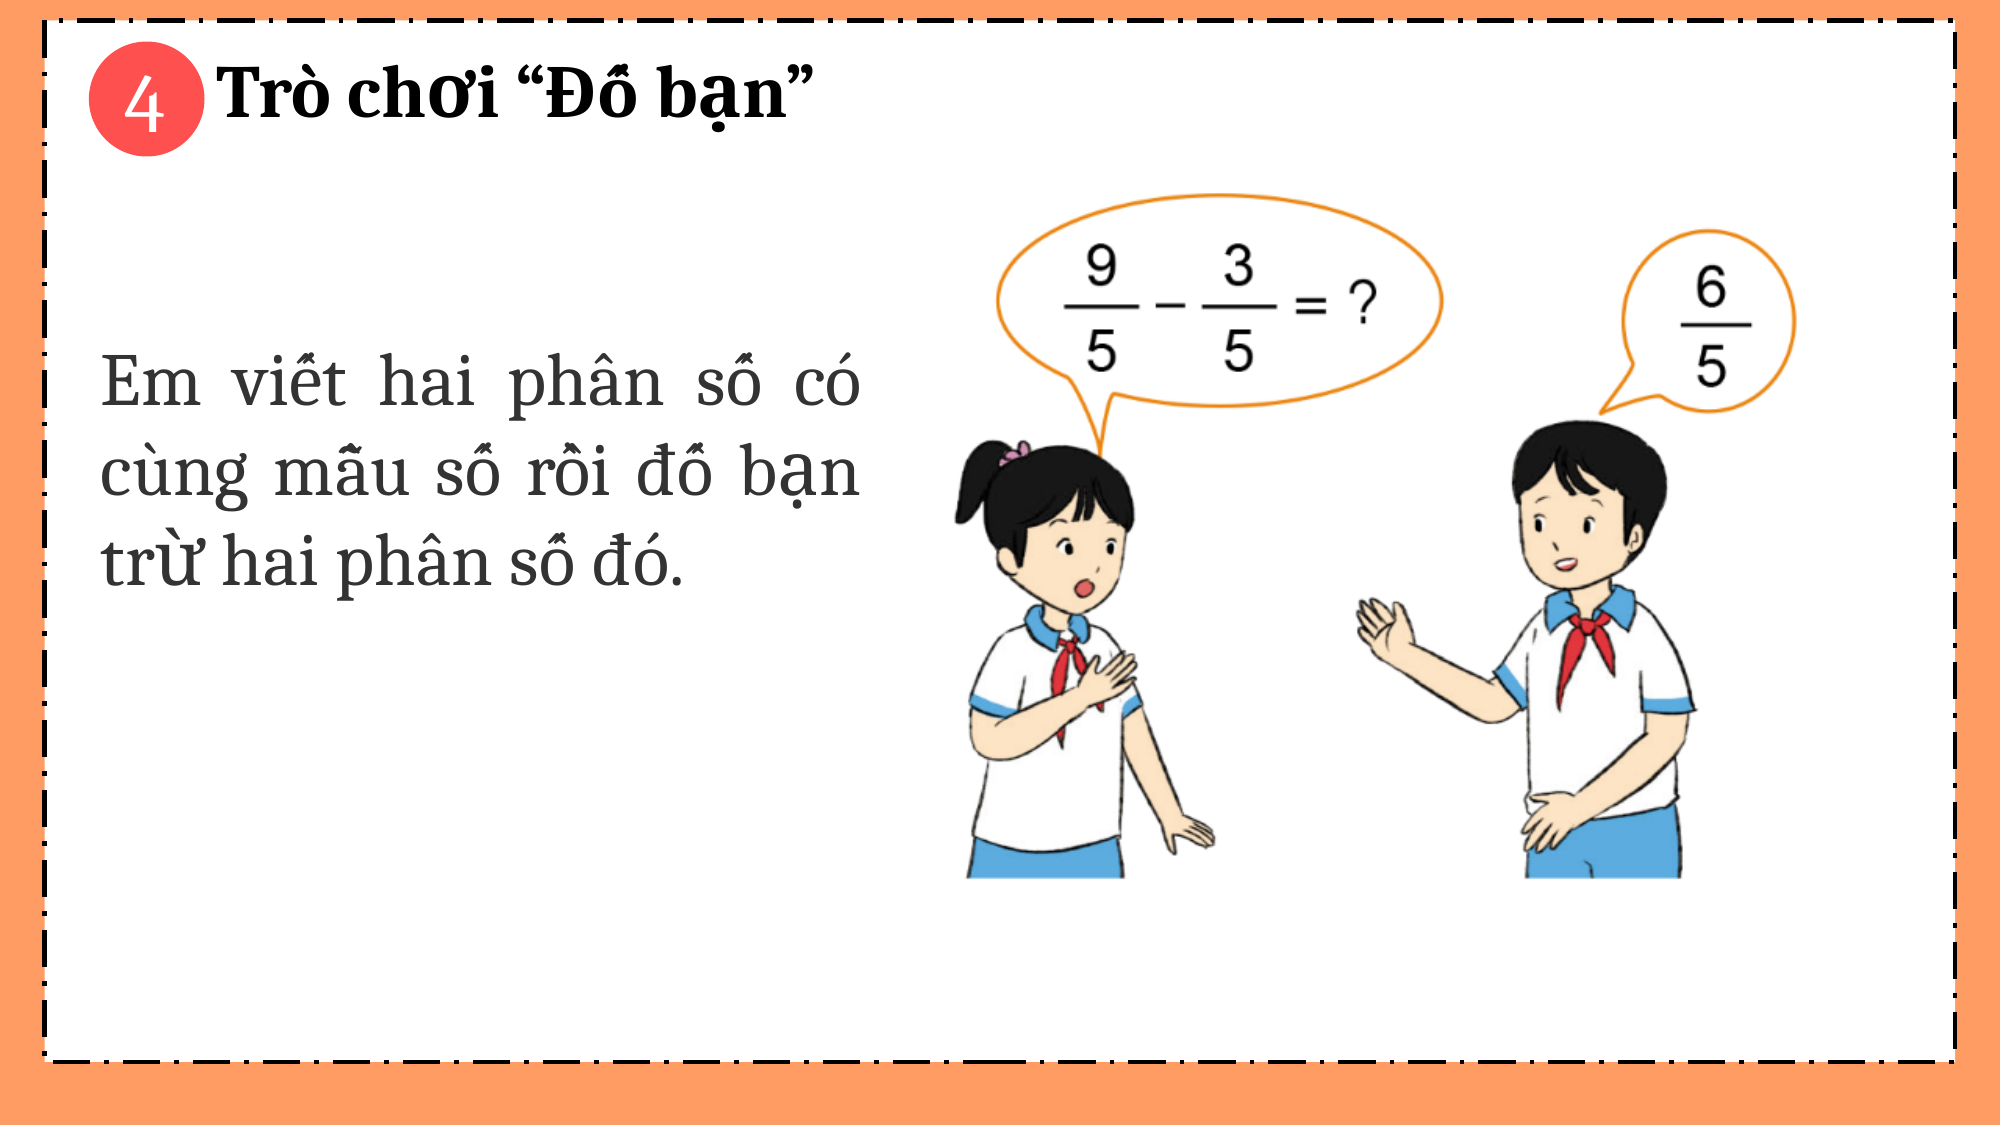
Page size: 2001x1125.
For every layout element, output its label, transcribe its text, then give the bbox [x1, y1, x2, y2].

text_box Viết phép tính thích hợp với mỗi hình (theo mẫu). [43, 18, 1957, 1064]
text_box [88, 41, 205, 159]
text_box Em viết hai phân số có cùng mẫu số rồi đố bạn trừ hai phân số đó. [85, 323, 877, 609]
picture [905, 156, 1801, 912]
text_box [0, 0, 2000, 1125]
text_box Trò chơi “Đố bạn” [201, 34, 1921, 140]
